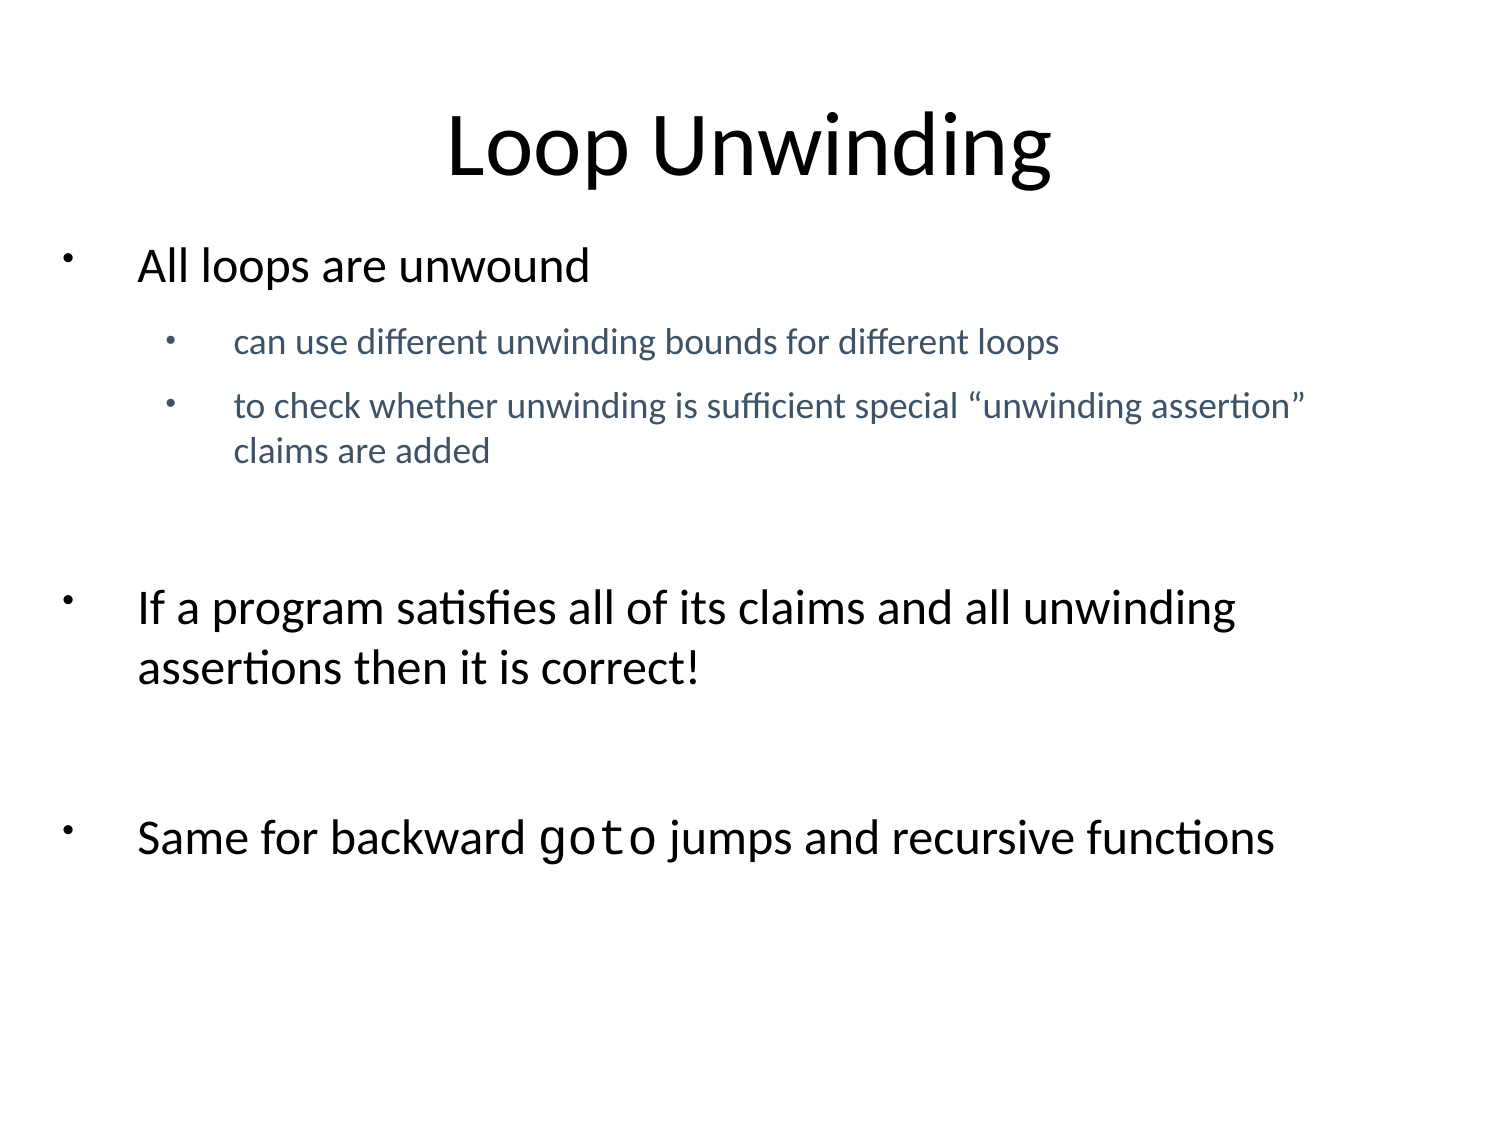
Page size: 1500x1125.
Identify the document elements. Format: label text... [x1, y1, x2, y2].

text_box All loops are unwound can use different unwinding bounds for different loops to check whether unwinding is sufficient special “unwinding assertion” claims are added If a program satisfies all of its claims and all unwinding assertions then it is correct! Same for backward goto jumps and recursive functions [47, 224, 1411, 1059]
title Loop Unwinding [75, 45, 1425, 233]
